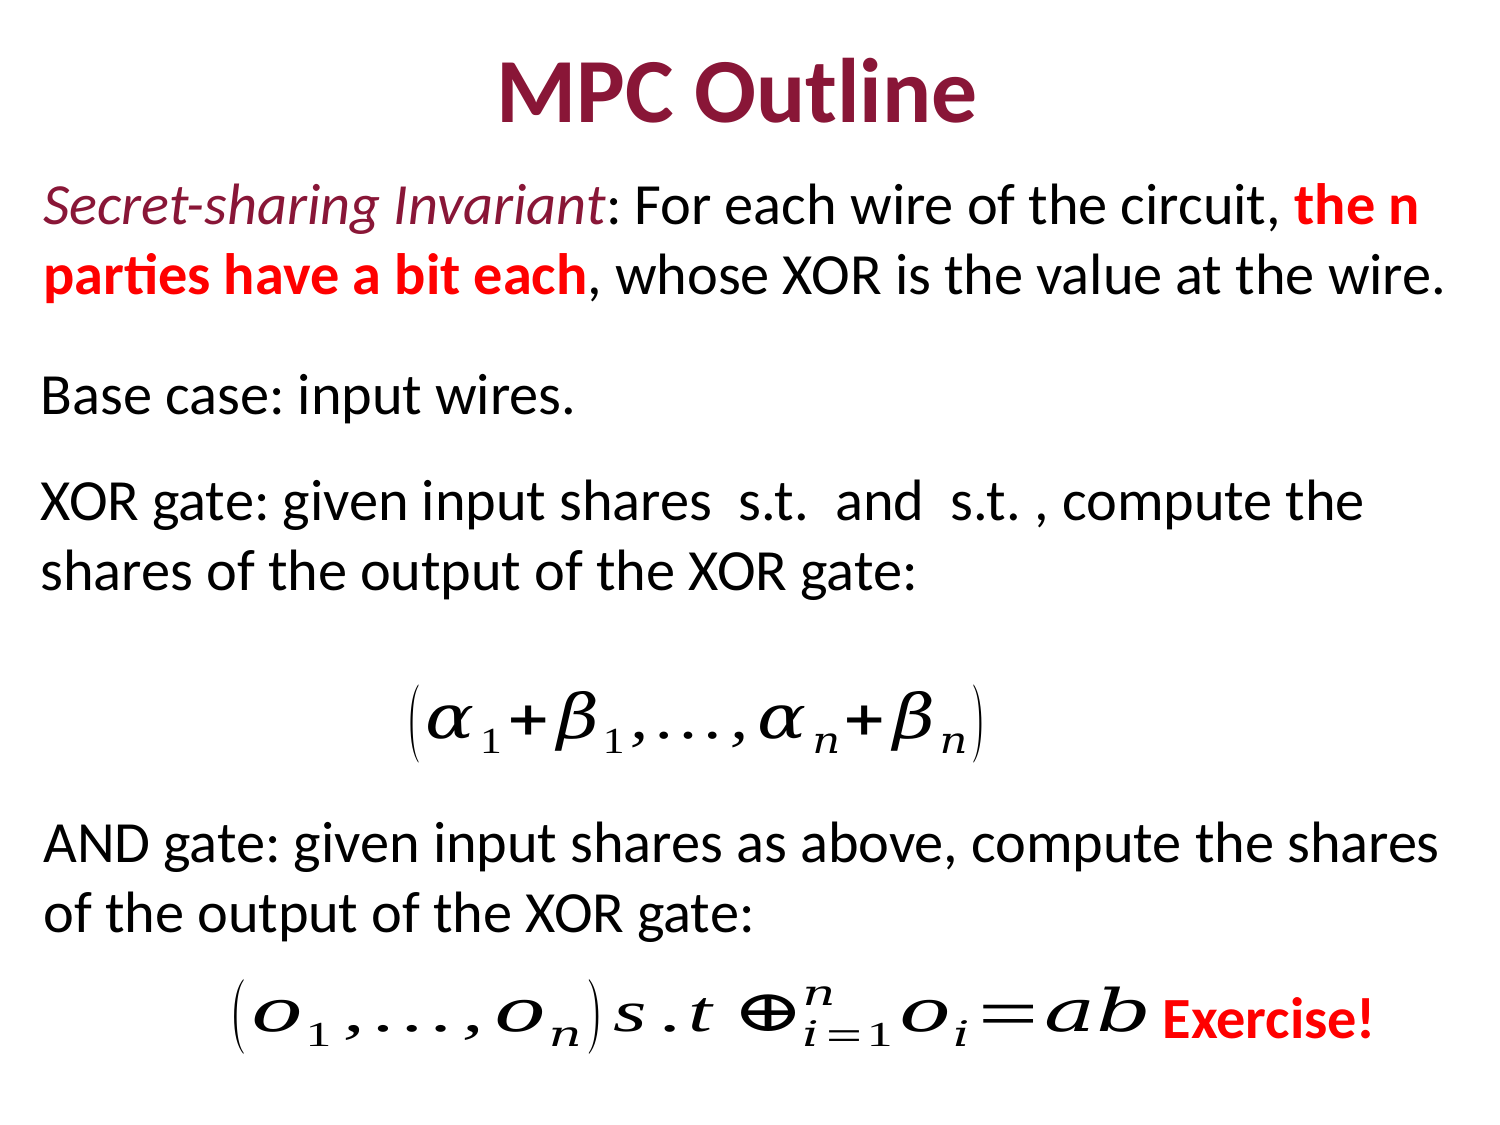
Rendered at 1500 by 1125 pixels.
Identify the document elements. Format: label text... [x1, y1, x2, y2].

text_box Base case: input wires. [29, 351, 1497, 432]
text_box Secret-sharing Invariant: For each wire of the circuit, the n parties have a bit each, whose XOR is the value at the wire. [32, 160, 1500, 312]
text_box Exercise! [1148, 973, 1392, 1058]
text_box MPC Outline [0, 10, 1475, 161]
text_box AND gate: given input shares as above, compute the shares of the output of the XOR gate: [32, 798, 1500, 950]
